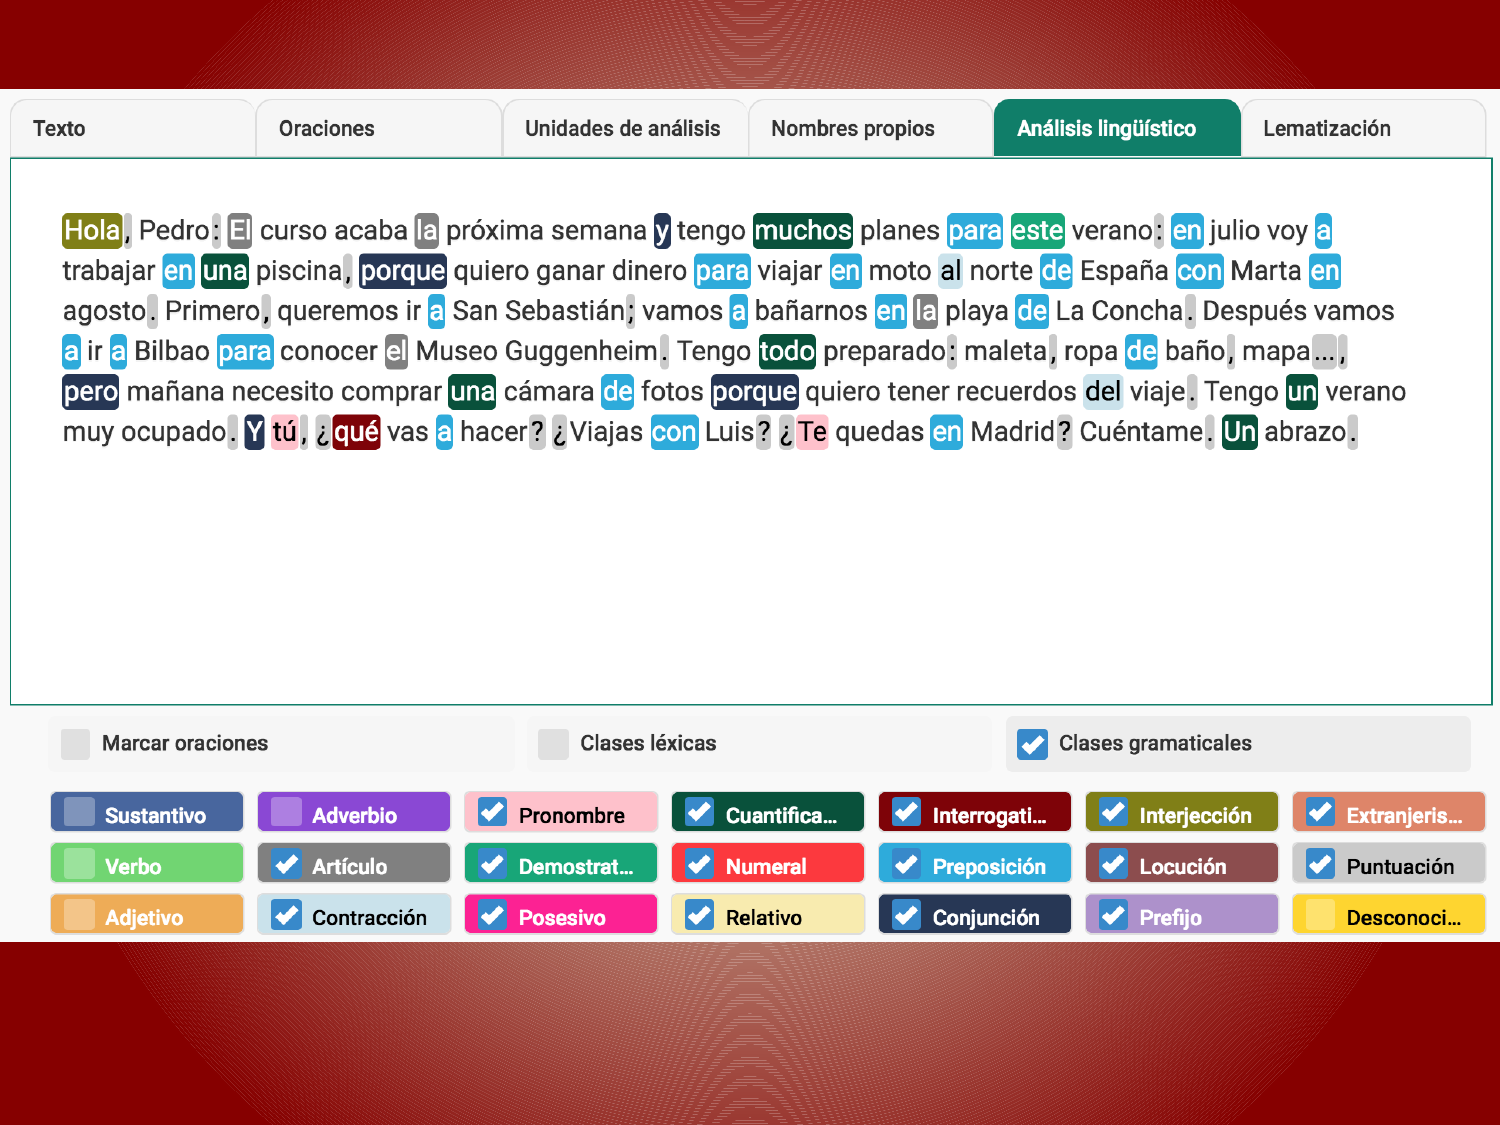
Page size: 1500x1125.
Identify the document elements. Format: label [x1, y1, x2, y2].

picture [0, 89, 1500, 942]
